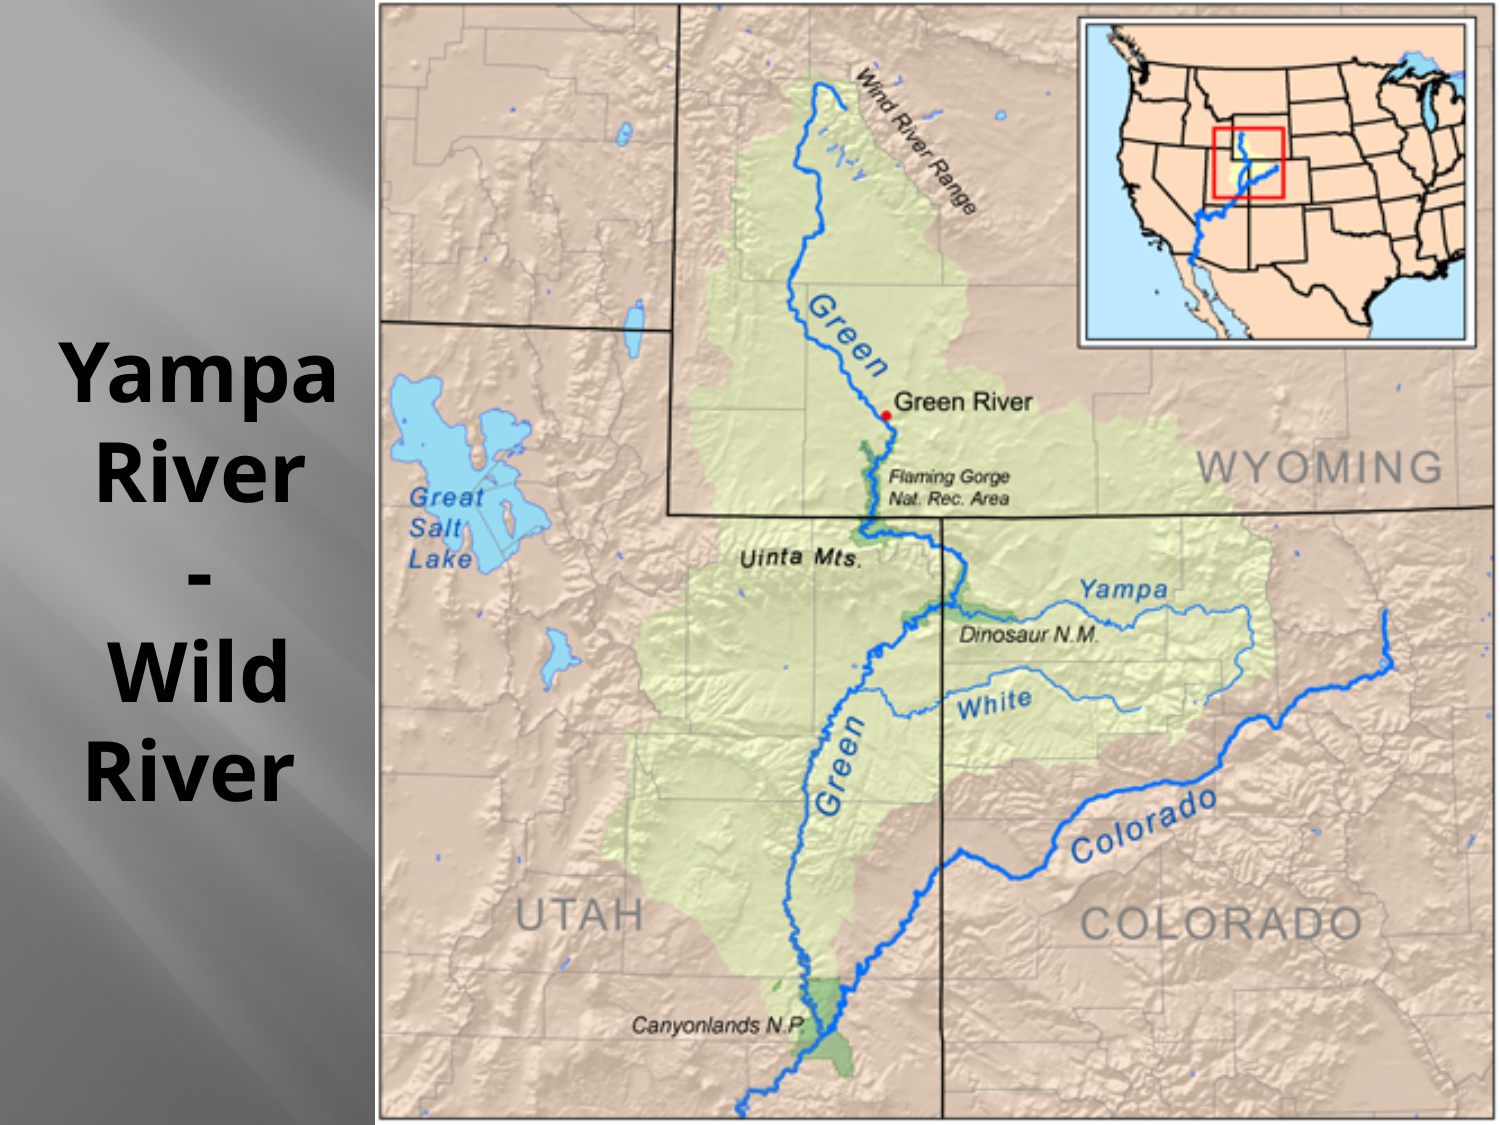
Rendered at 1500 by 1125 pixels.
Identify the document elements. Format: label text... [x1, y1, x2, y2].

title Yampa River - Wild River [37, 37, 363, 1100]
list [374, 0, 1500, 1125]
